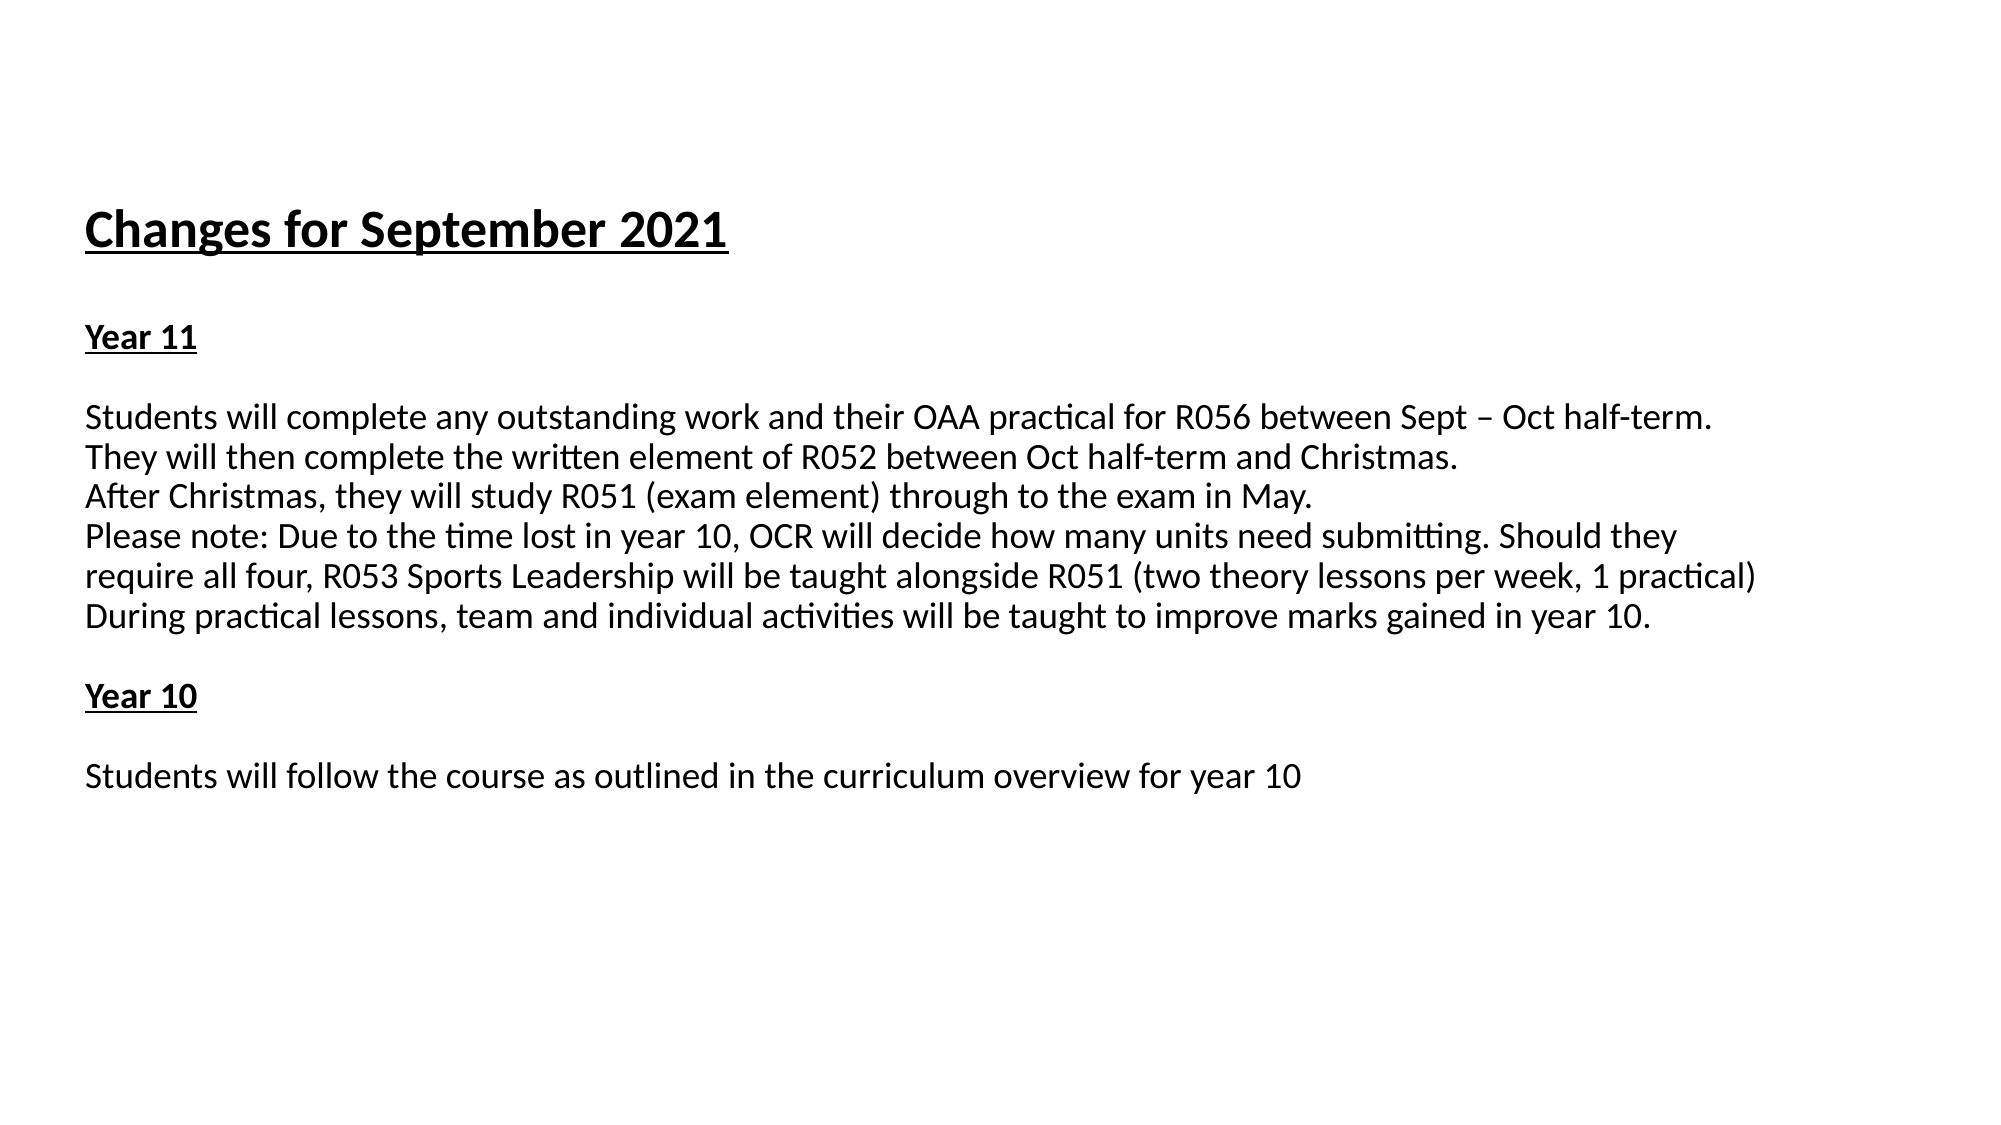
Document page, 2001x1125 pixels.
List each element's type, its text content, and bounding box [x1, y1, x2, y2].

title Changes for September 2021 Year 11 Students will complete any outstanding work and their OAA practical for R056 between Sept – Oct half-term. They will then complete the written element of R052 between Oct half-term and Christmas. After Christmas, they will study R051 (exam element) through to the exam in May. Please note: Due to the time lost in year 10, OCR will decide how many units need submitting. Should they require all four, R053 Sports Leadership will be taught alongside R051 (two theory lessons per week, 1 practical) During practical lessons, team and individual activities will be taught to improve marks gained in year 10. Year 10 Students will follow the course as outlined in the curriculum overview for year 10 [70, 183, 1796, 983]
